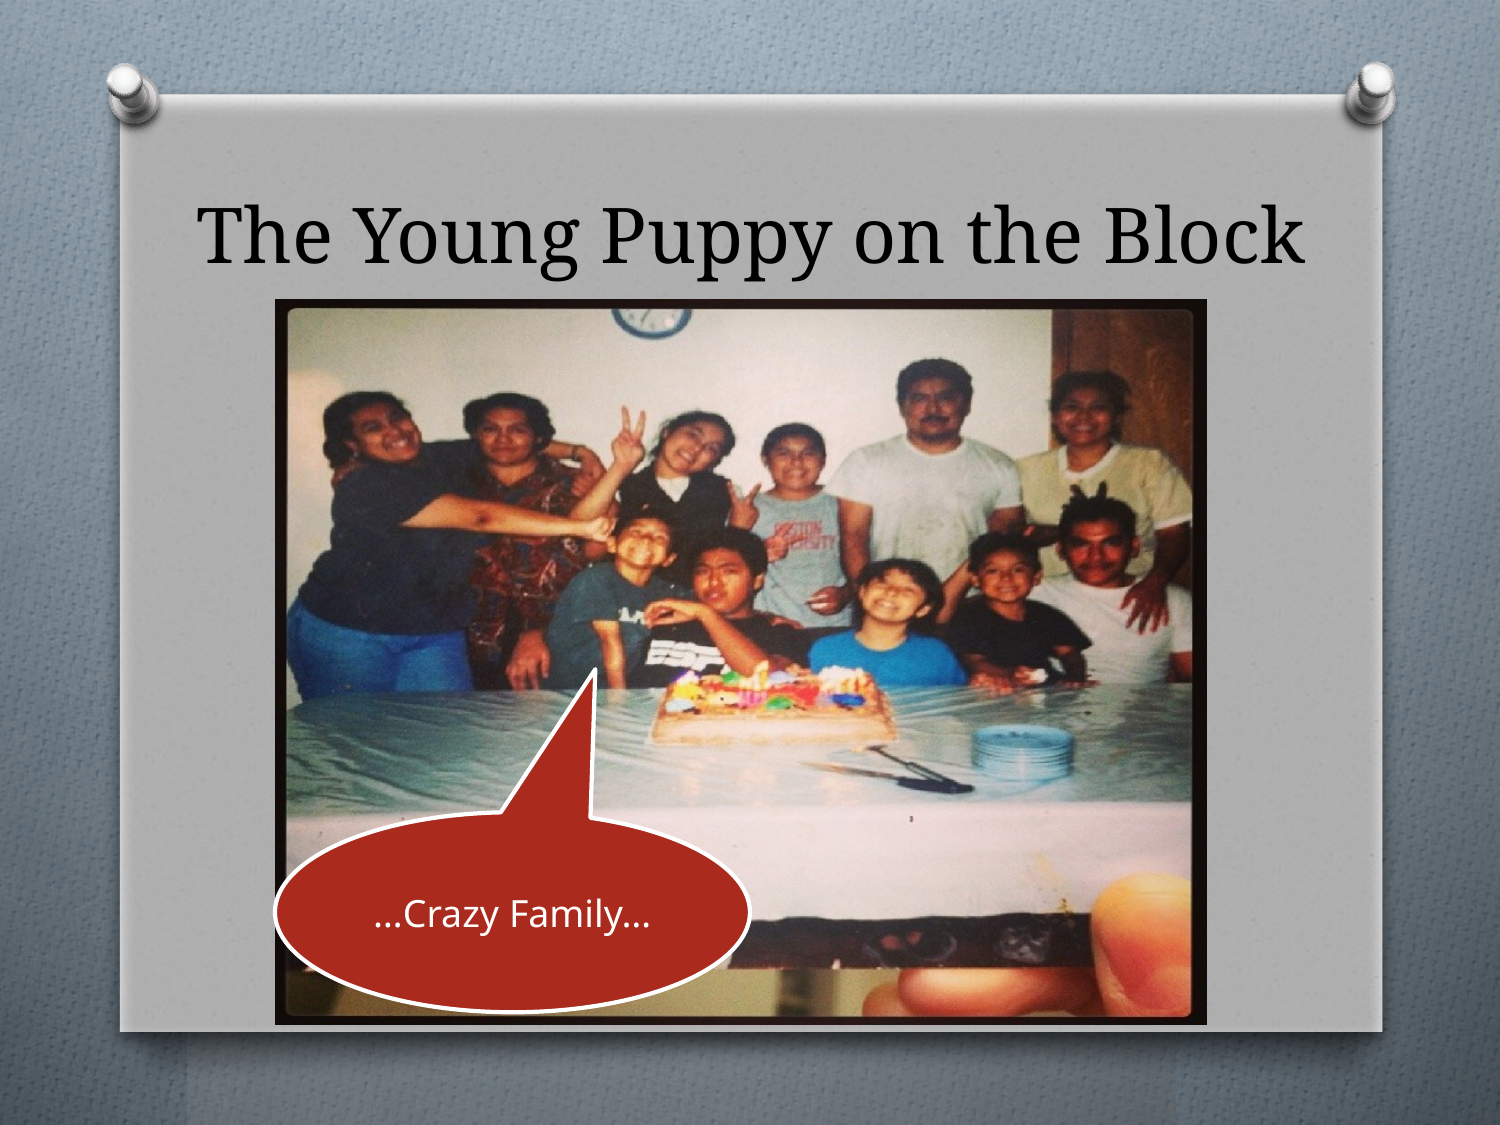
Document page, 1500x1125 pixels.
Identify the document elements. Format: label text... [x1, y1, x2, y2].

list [274, 299, 1207, 1026]
picture [1317, 35, 1439, 156]
title The Young Puppy on the Block [179, 134, 1323, 332]
picture [75, 29, 198, 153]
